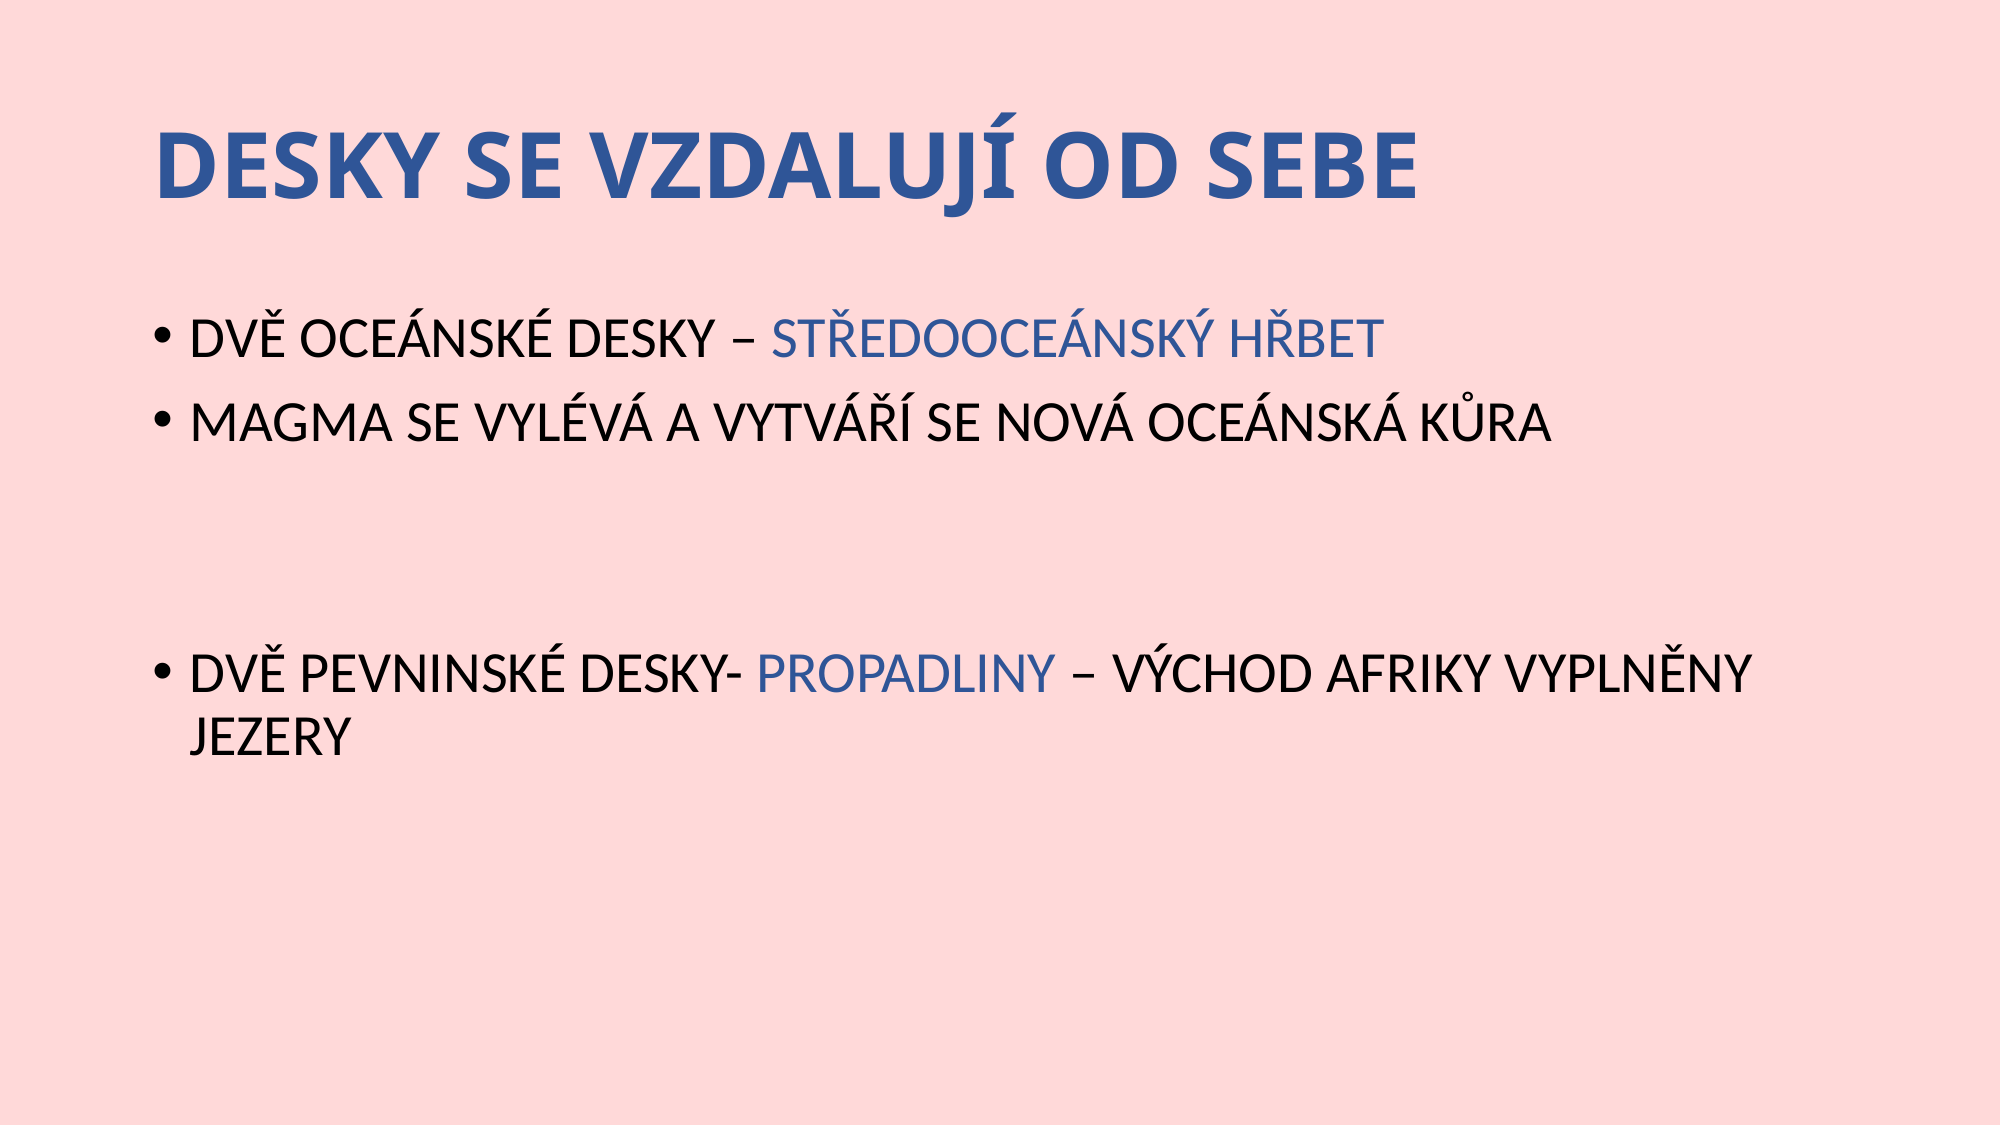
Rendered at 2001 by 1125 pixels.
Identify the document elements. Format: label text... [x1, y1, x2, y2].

list DVĚ OCEÁNSKÉ DESKY – STŘEDOOCEÁNSKÝ HŘBET MAGMA SE VYLÉVÁ A VYTVÁŘÍ SE NOVÁ OCEÁNSKÁ KŮRA DVĚ PEVNINSKÉ DESKY- PROPADLINY – VÝCHOD AFRIKY VYPLNĚNY JEZERY [137, 299, 1863, 1014]
title DESKY SE VZDALUJÍ OD SEBE [137, 59, 1863, 278]
